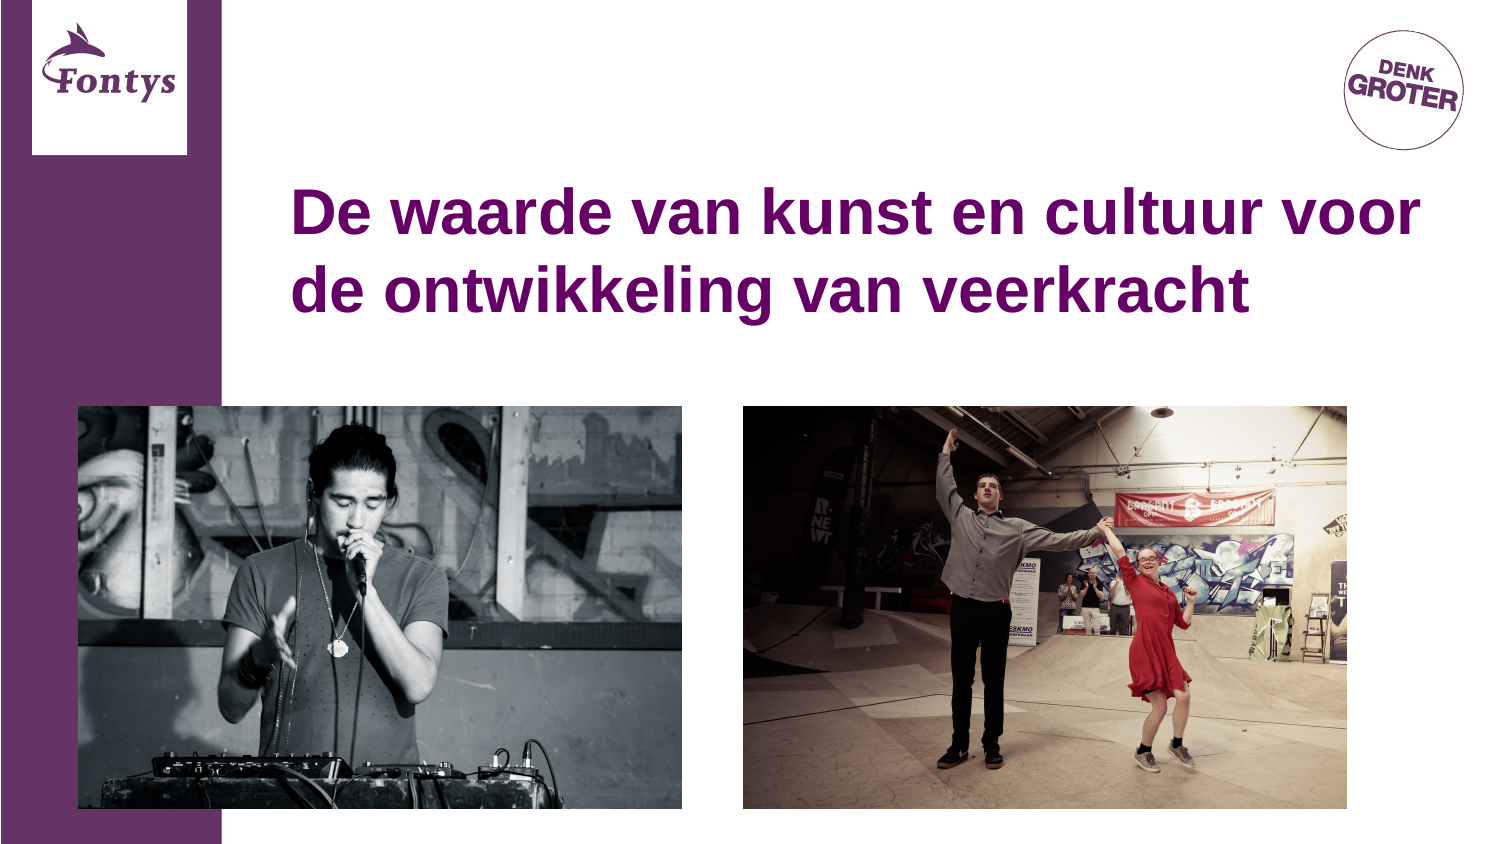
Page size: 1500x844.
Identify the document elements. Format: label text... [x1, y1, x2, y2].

title De waarde van kunst en cultuur voor de ontwikkeling van veerkracht [275, 157, 1457, 339]
picture [0, 0, 1500, 844]
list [78, 406, 682, 809]
